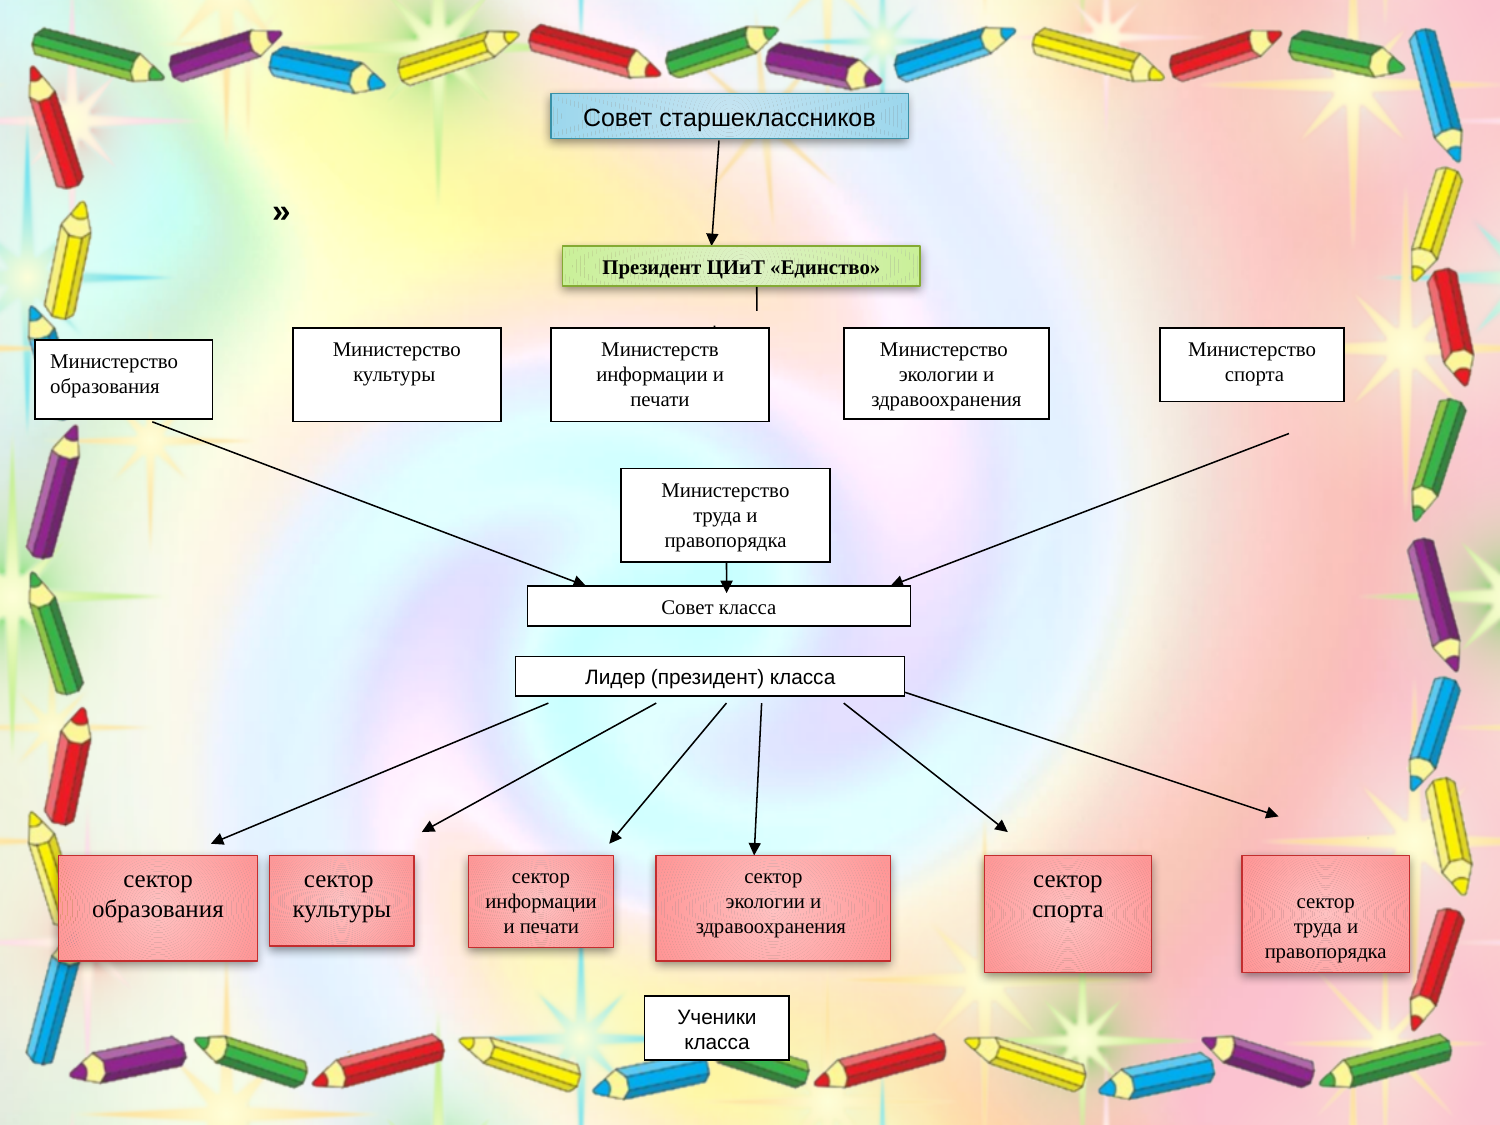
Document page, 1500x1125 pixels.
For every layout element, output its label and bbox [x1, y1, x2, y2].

list [0, 0, 1500, 1125]
